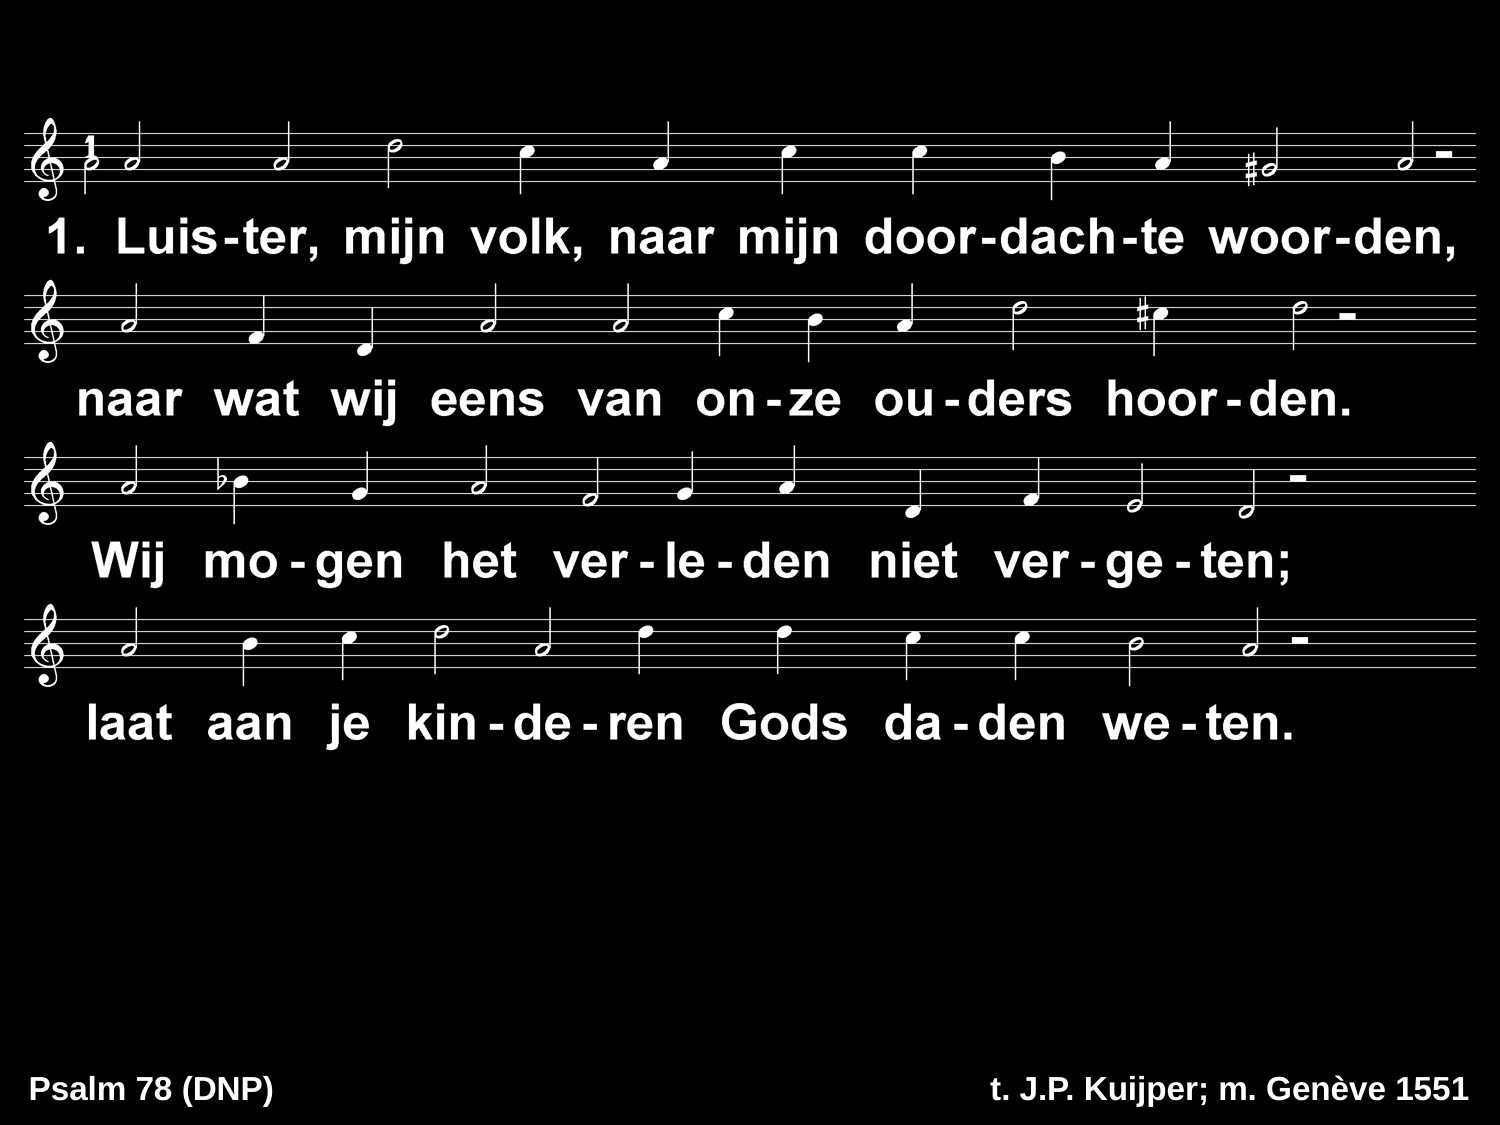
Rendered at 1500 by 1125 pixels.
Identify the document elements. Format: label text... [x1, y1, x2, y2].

picture [10, 104, 1490, 765]
text_box Psalm 78 (DNP) t. J.P. Kuijper; m. Genève 1551 [13, 1059, 1495, 1115]
